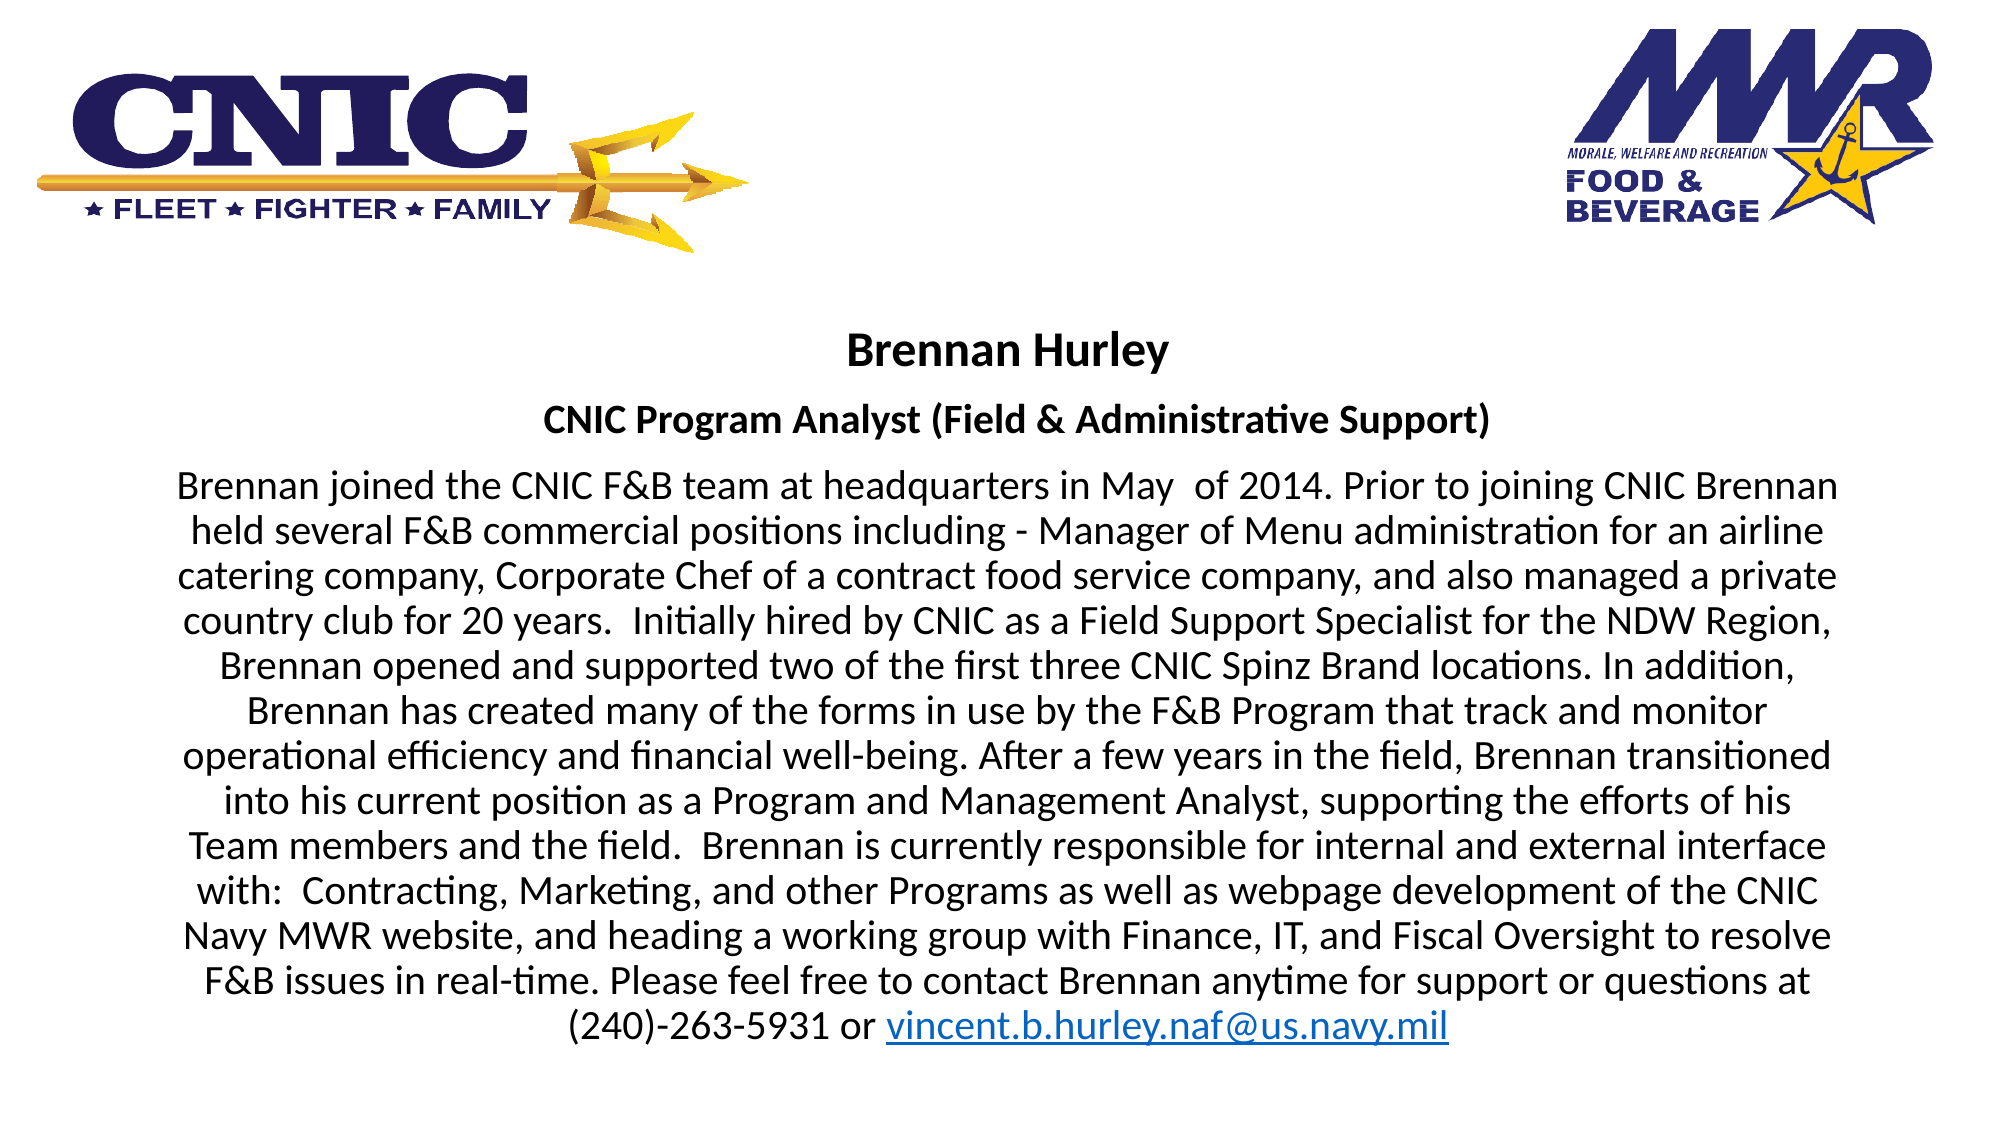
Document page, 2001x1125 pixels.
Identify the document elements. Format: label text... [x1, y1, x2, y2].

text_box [37, 29, 1934, 253]
subtitle Brennan Hurley CNIC Program Analyst (Field & Administrative Support) Brennan joined the CNIC F&B team at headquarters in May of 2014. Prior to joining CNIC Brennan held several F&B commercial positions including - Manager of Menu administration for an airline catering company, Corporate Chef of a contract food service company, and also managed a private country club for 20 years. Initially hired by CNIC as a Field Support Specialist for the NDW Region, Brennan opened and supported two of the first three CNIC Spinz Brand locations. In addition, Brennan has created many of the forms in use by the F&B Program that track and monitor operational efficiency and financial well-being. After a few years in the field, Brennan transitioned into his current position as a Program and Management Analyst, supporting the efforts of his Team members and the field. Brennan is currently responsible for internal and external interface with: Contracting, Marketing, and other Programs as well as webpage development of the CNIC Navy MWR website, and heading a working group with Finance, IT, and Fiscal Oversight to resolve F&B issues in real-time. Please feel free to contact Brennan anytime for support or questions at (240)-263-5931 or vincent.b.hurley.naf@us.navy.mil [160, 315, 1855, 1120]
